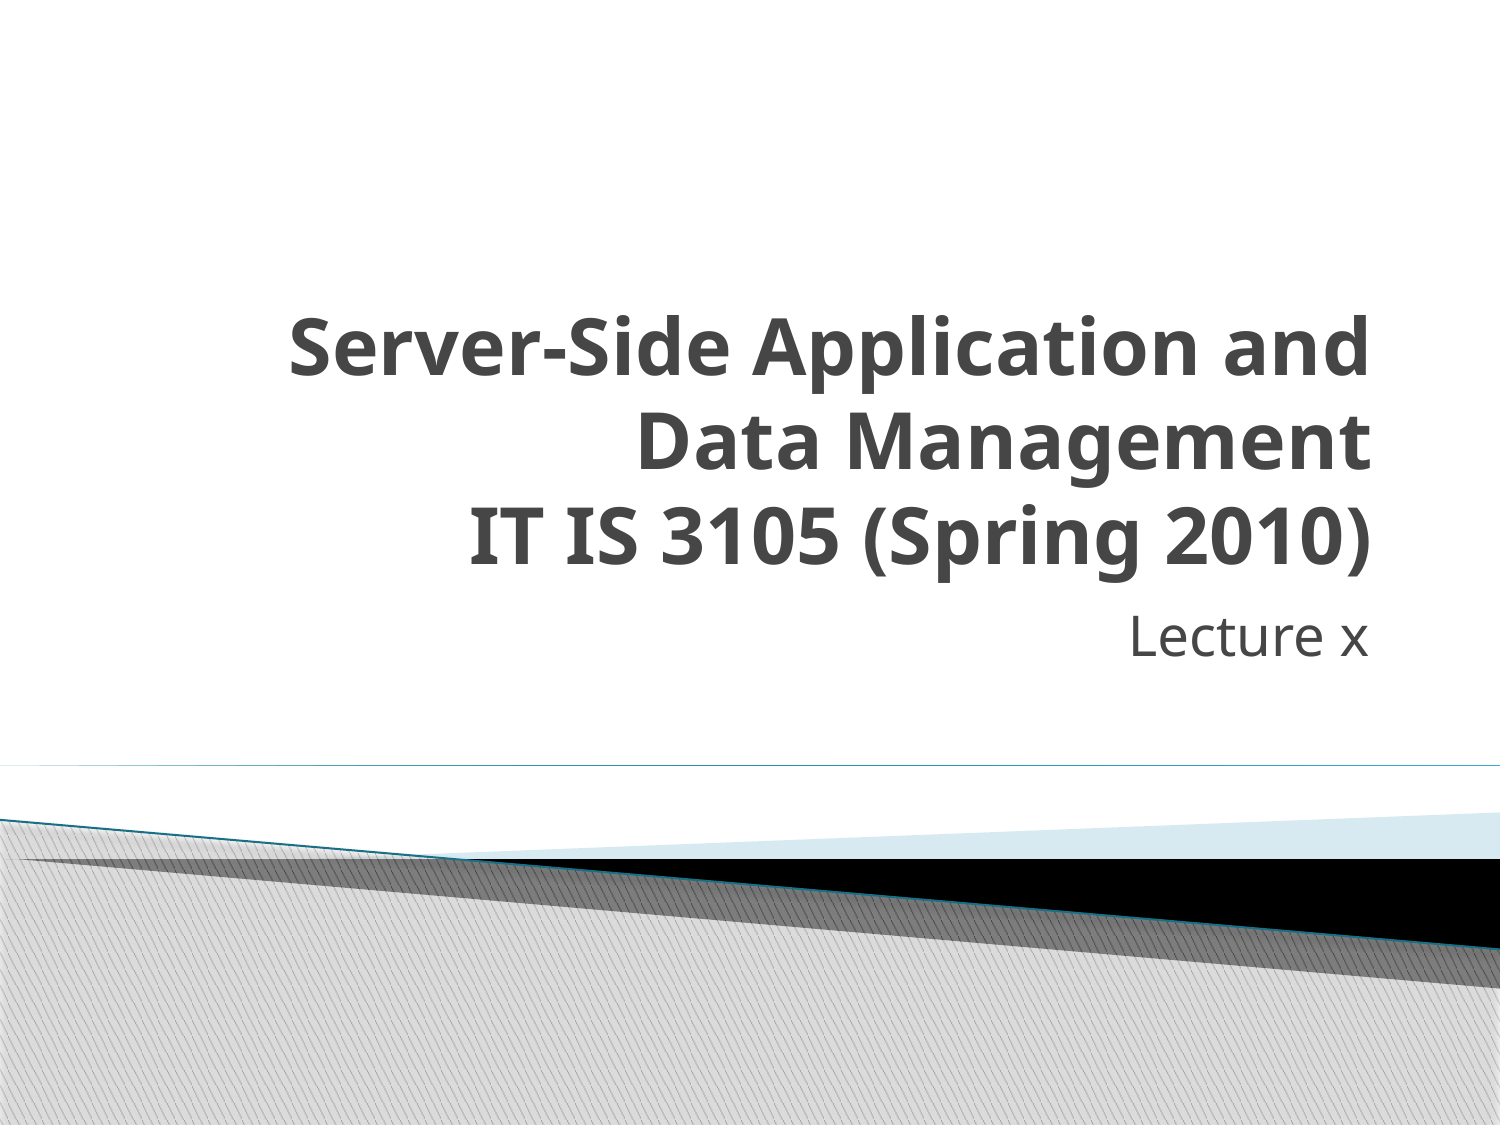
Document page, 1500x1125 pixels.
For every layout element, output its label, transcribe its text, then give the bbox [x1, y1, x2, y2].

subtitle Lecture x [112, 592, 1388, 790]
picture [5, 859, 1500, 989]
title Server-Side Application and Data Management IT IS 3105 (Spring 2010) [112, 287, 1388, 588]
